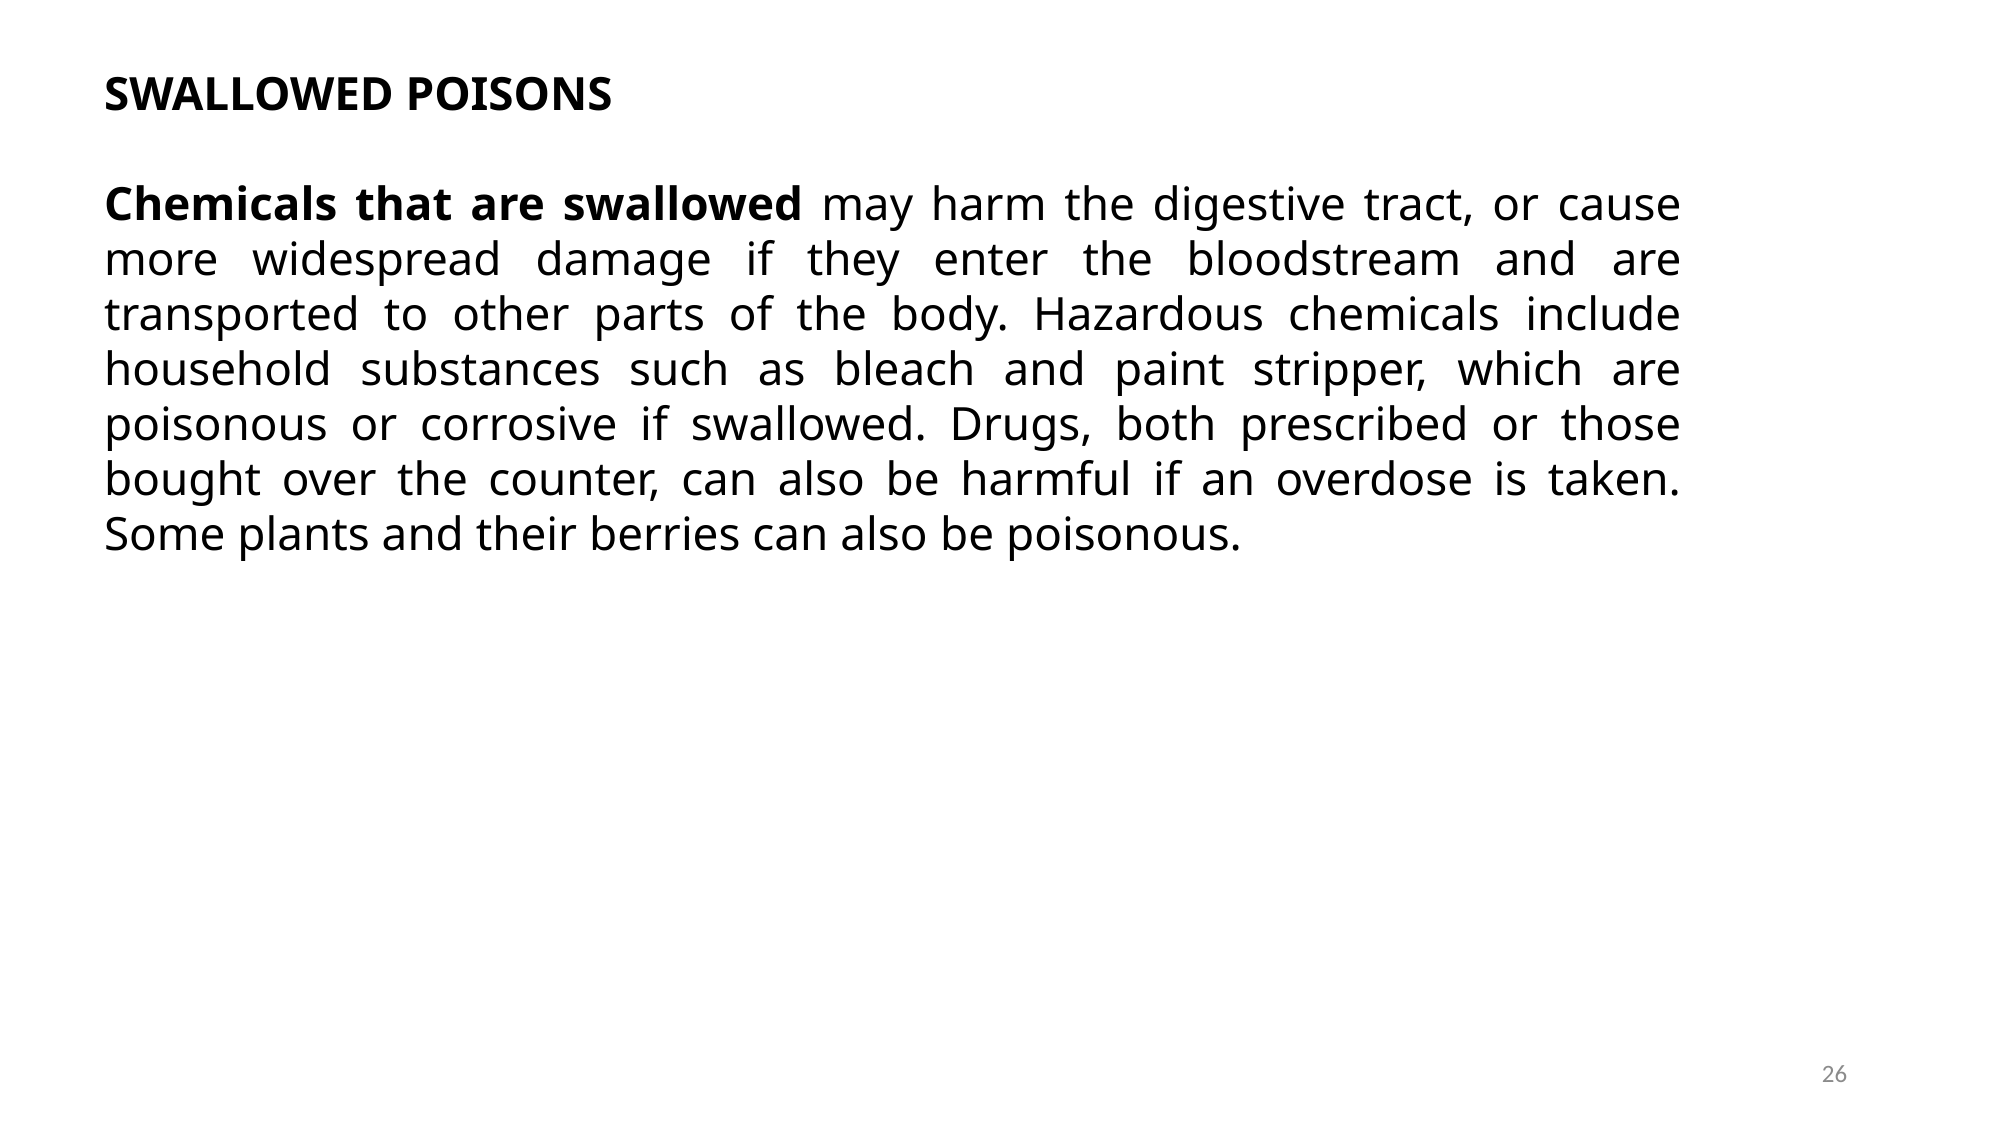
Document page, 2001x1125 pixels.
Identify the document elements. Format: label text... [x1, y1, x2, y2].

text_box SWALLOWED POISONS Chemicals that are swallowed may harm the digestive tract, or cause more widespread damage if they enter the bloodstream and are transported to other parts of the body. Hazardous chemicals include household substances such as bleach and paint stripper, which are poisonous or corrosive if swallowed. Drugs, both prescribed or those bought over the counter, can also be harmful if an overdose is taken. Some plants and their berries can also be poisonous. [89, 57, 1697, 568]
slide_number 26 [1412, 1042, 1863, 1103]
